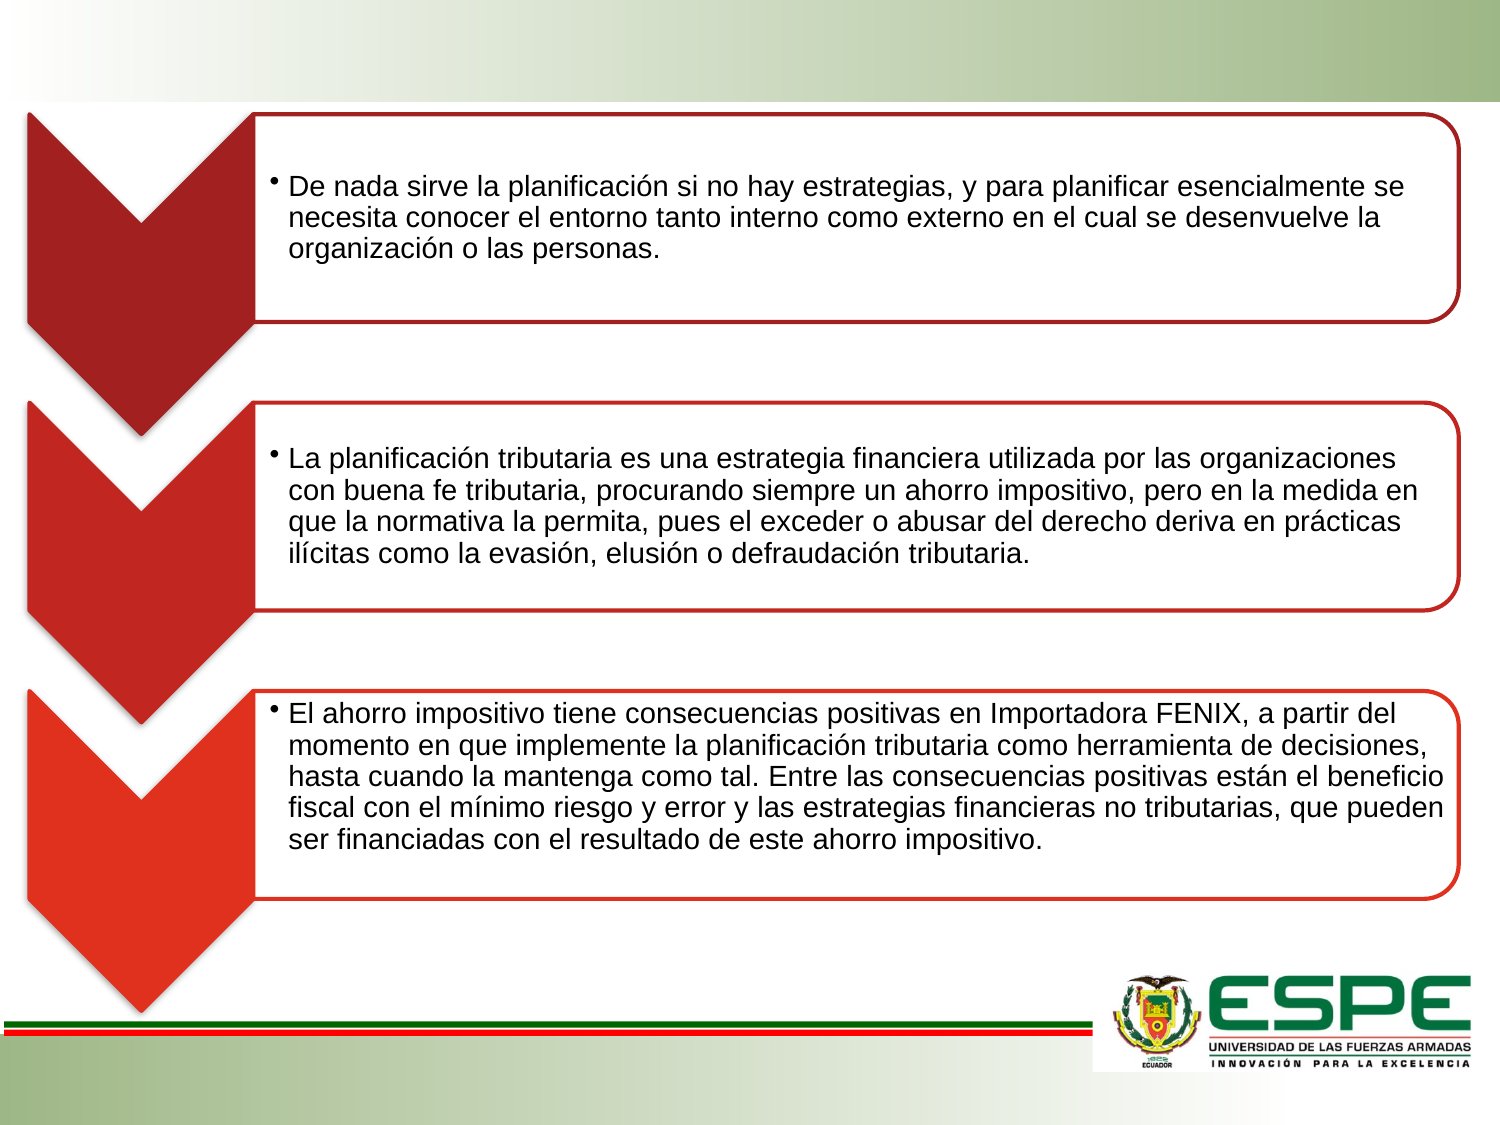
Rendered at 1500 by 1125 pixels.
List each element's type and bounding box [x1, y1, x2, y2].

picture [1092, 968, 1495, 1072]
text_box [29, 113, 1459, 1012]
